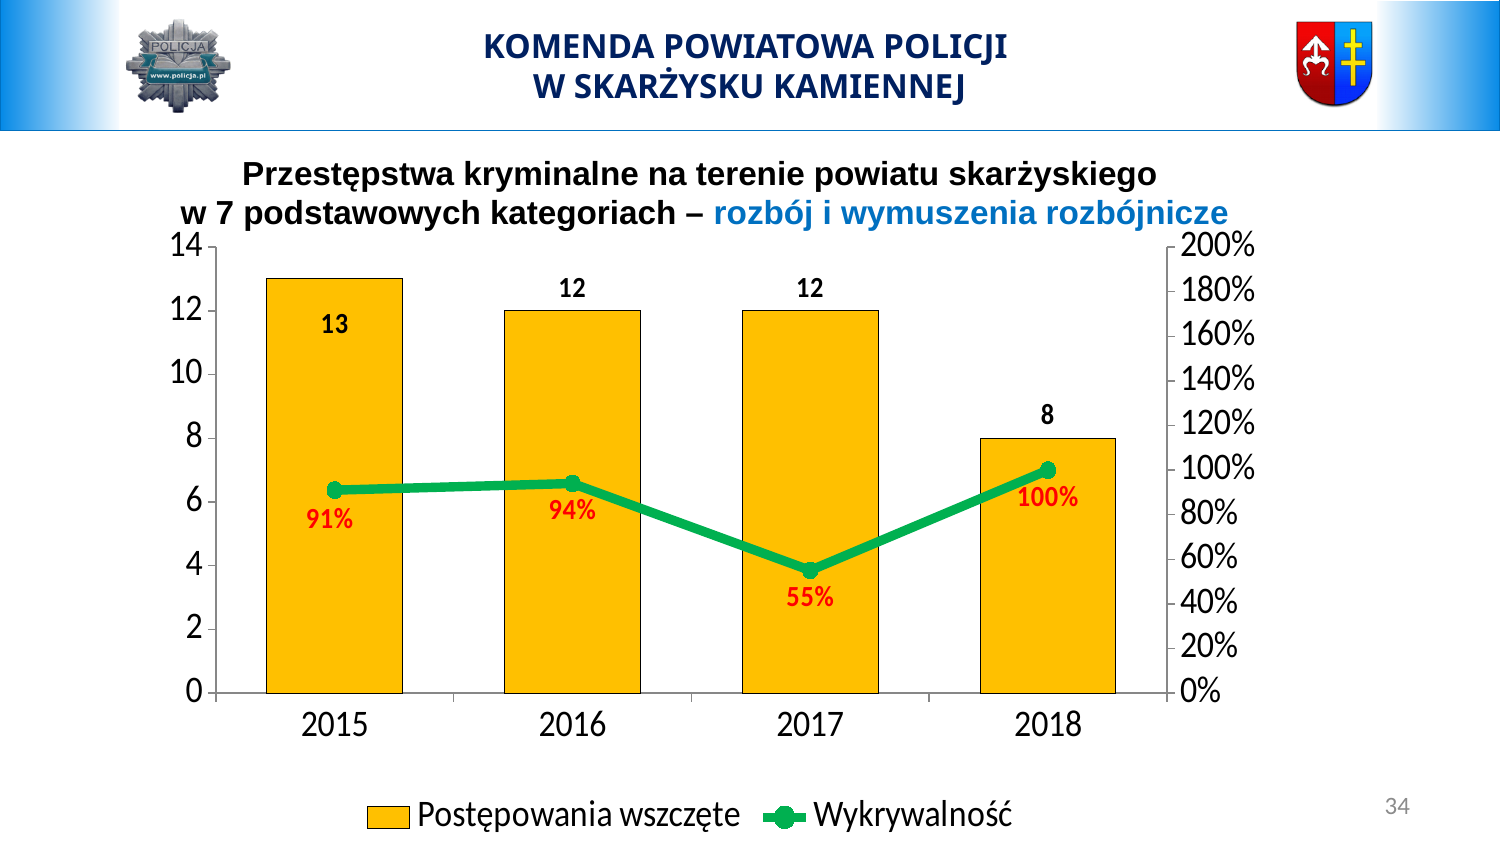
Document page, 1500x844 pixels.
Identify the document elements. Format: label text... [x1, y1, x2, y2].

text_box Przestępstwa kryminalne na terenie powiatu skarżyskiego w 7 podstawowych kategoriach – rozbój i wymuszenia rozbójnicze [147, 144, 1263, 239]
slide_number 34 [1260, 782, 1425, 827]
chart [168, 224, 1256, 844]
picture [1291, 19, 1378, 108]
picture [124, 18, 231, 114]
text_box KOMENDA POWIATOWA POLICJI W SKARŻYSKU KAMIENNEJ [0, 0, 1500, 131]
